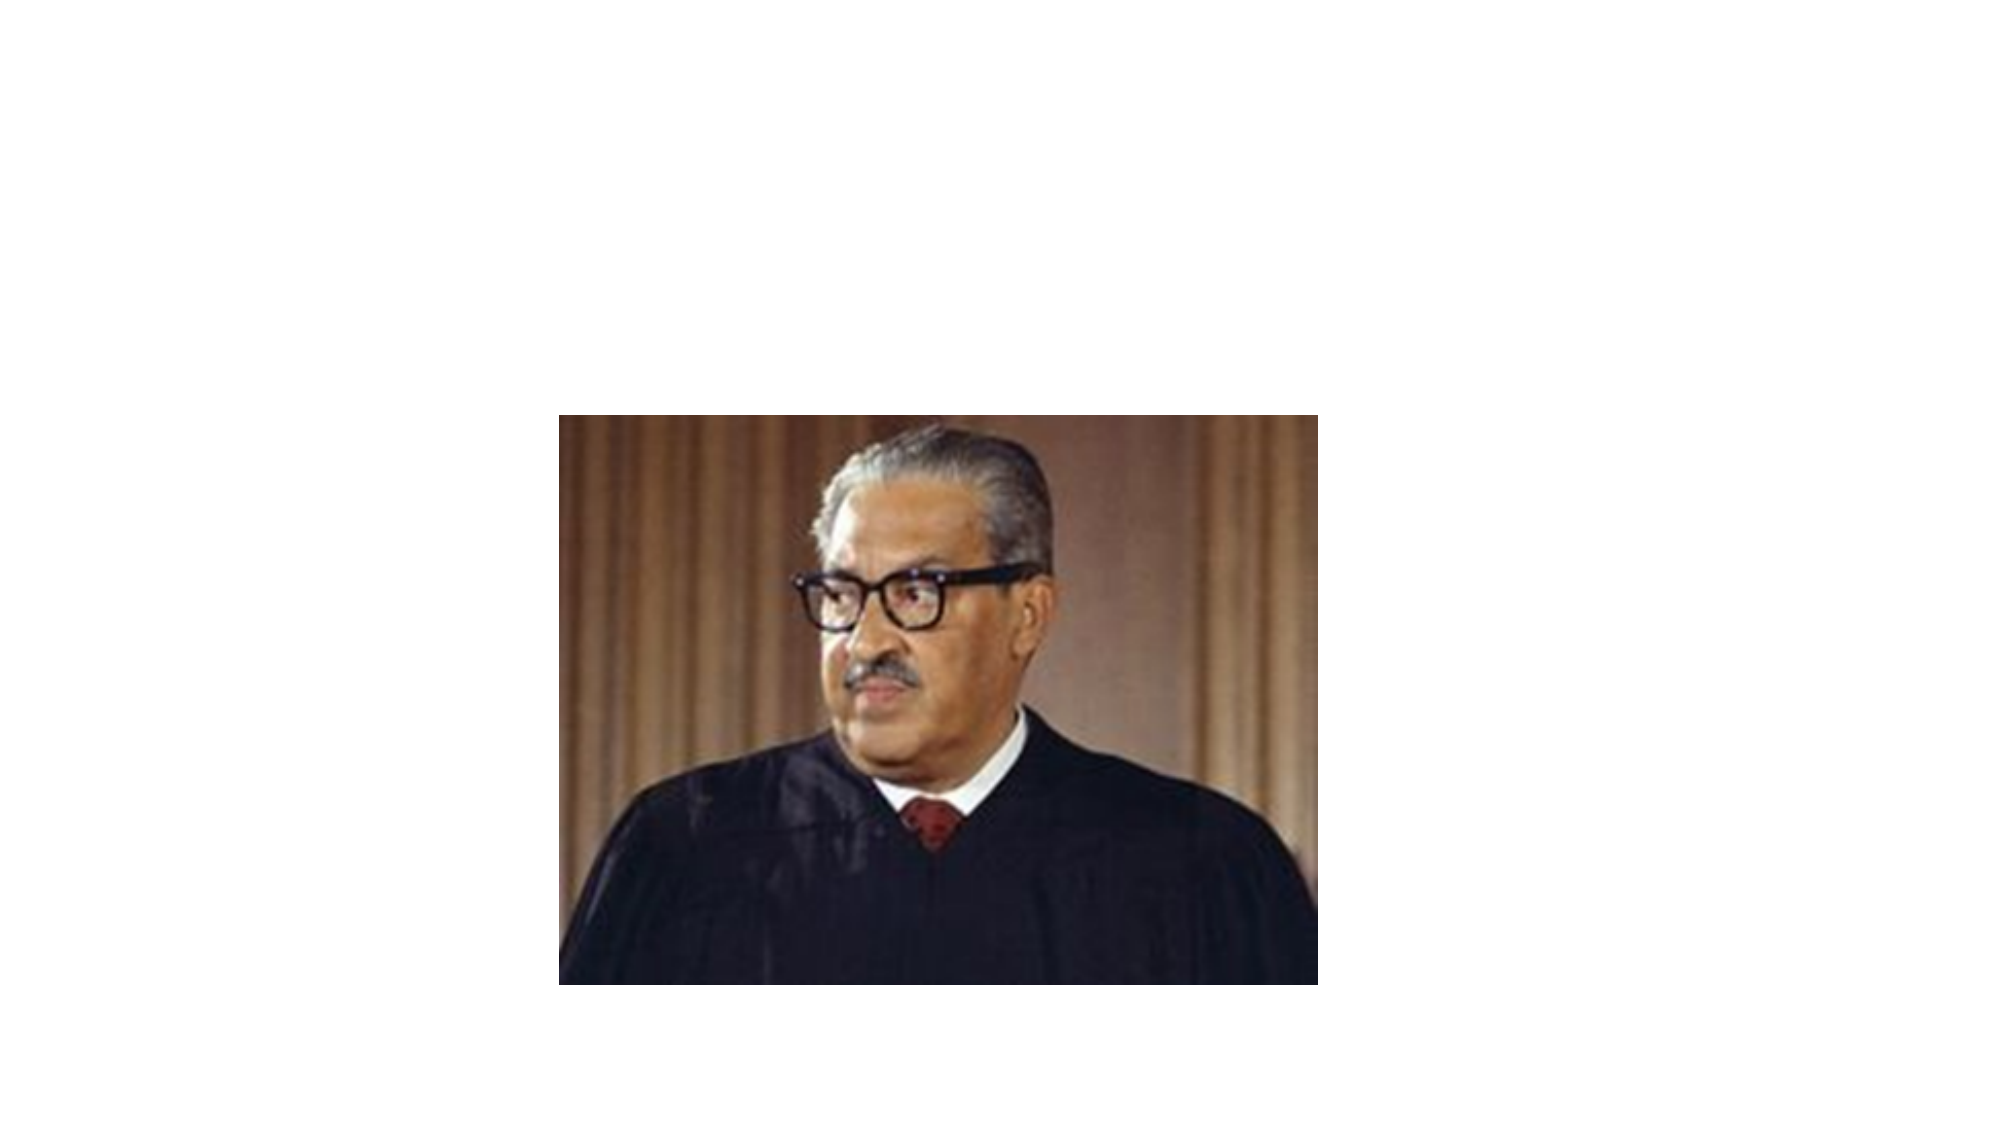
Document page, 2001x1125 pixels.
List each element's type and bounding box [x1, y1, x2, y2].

list [559, 415, 1318, 985]
